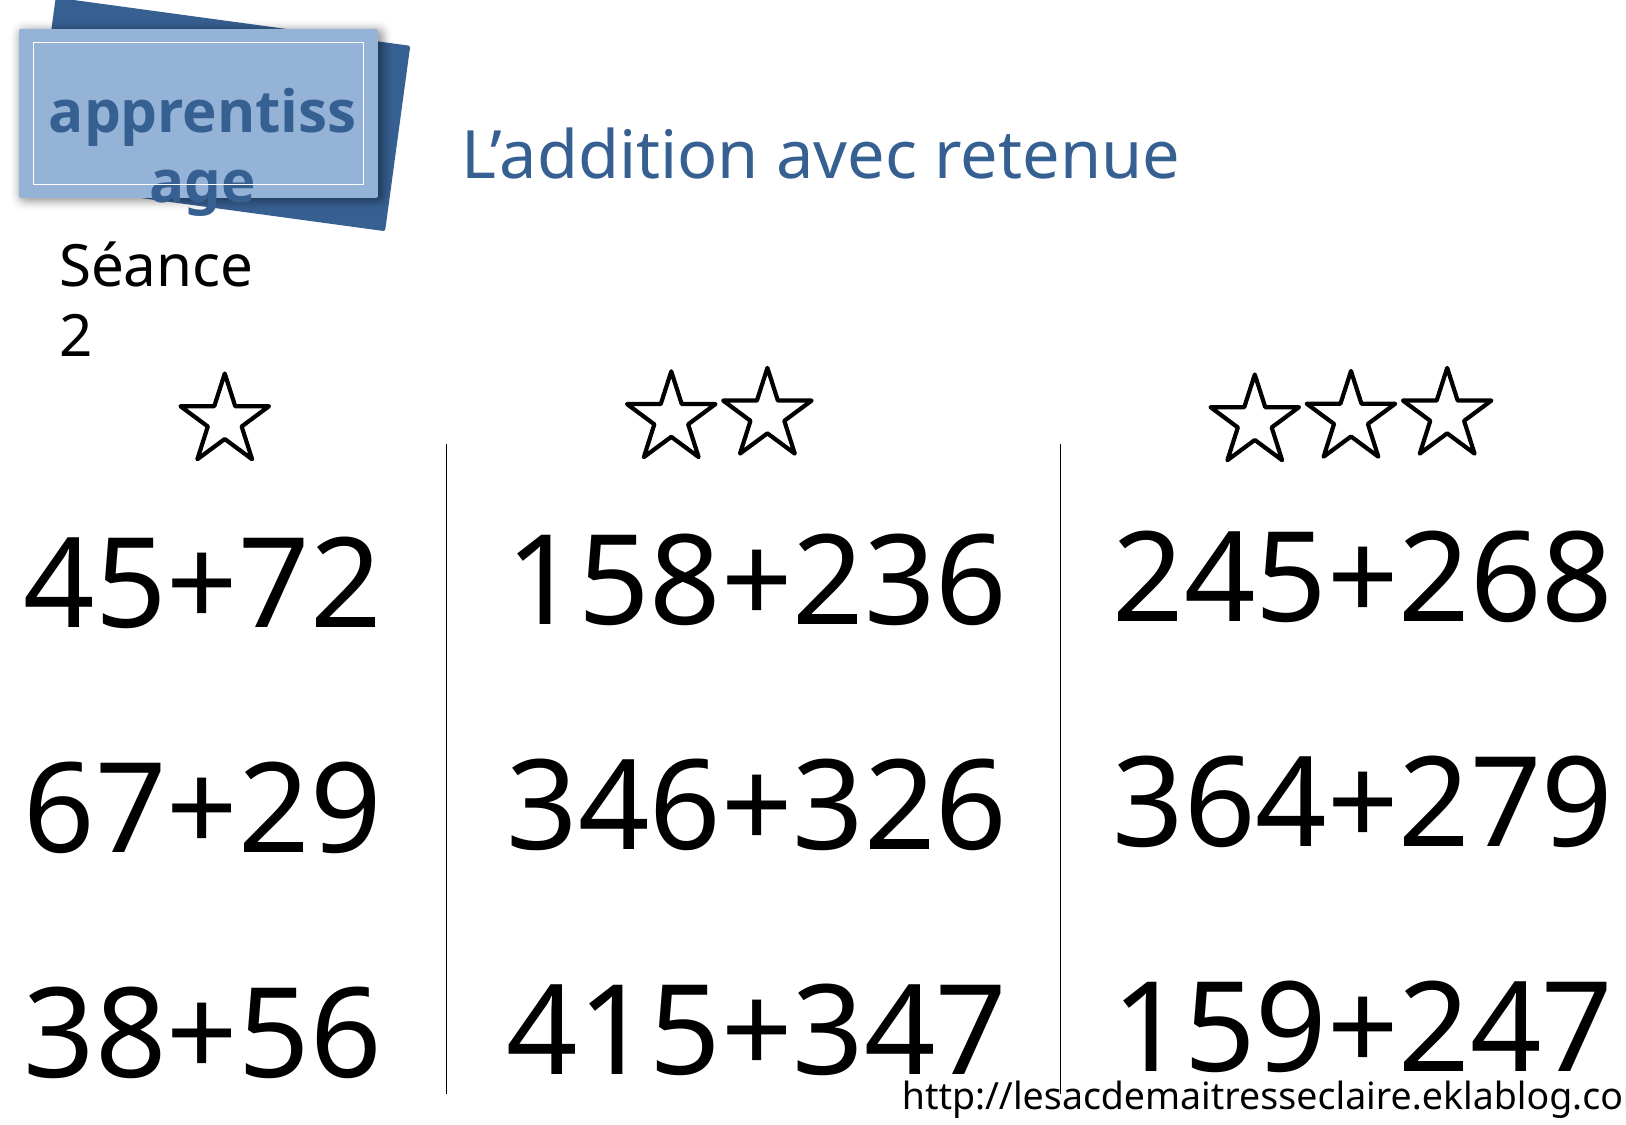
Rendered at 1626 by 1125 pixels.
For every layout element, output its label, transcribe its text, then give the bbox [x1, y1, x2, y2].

text_box L’addition avec retenue [446, 104, 1454, 199]
text_box [624, 369, 718, 459]
text_box Séance 2 [44, 220, 317, 376]
text_box [178, 371, 271, 461]
text_box [1304, 368, 1398, 459]
text_box [1208, 372, 1302, 462]
text_box 45+72 67+29 38+56 [9, 419, 397, 1110]
text_box 245+268 364+279 159+247 [1097, 414, 1625, 1104]
text_box [721, 365, 814, 456]
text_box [20, 22, 398, 207]
text_box [1400, 365, 1494, 456]
text_box 158+236 346+326 415+347 [491, 416, 1022, 1107]
